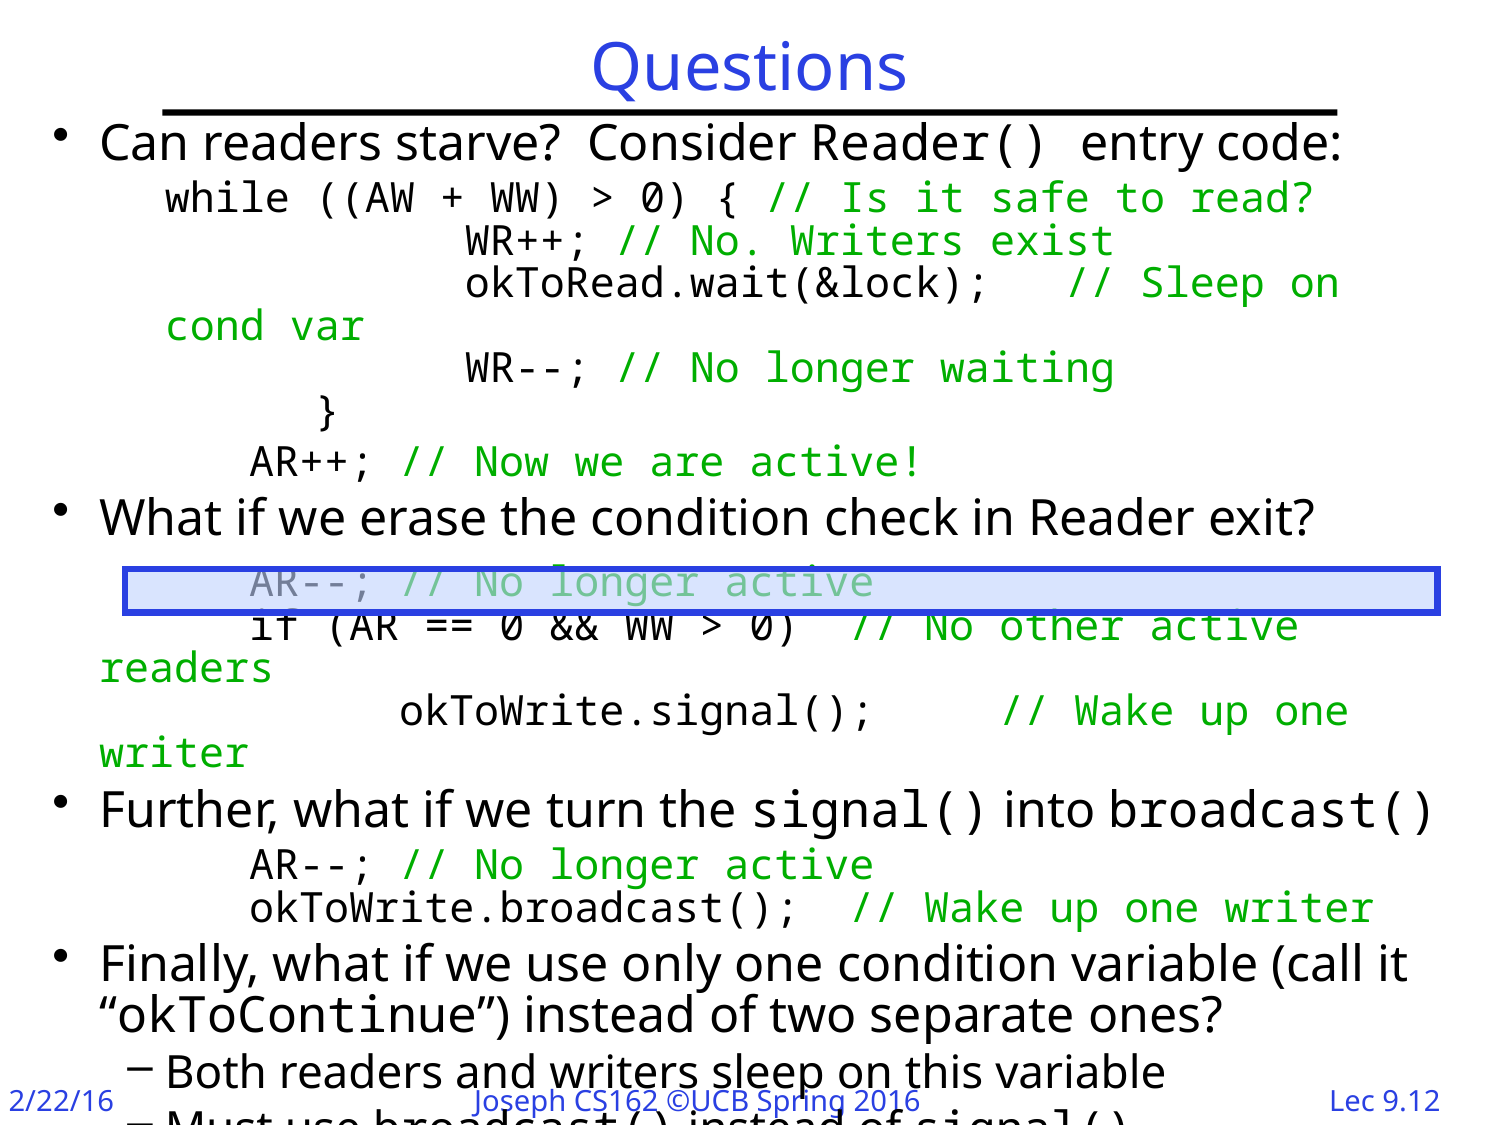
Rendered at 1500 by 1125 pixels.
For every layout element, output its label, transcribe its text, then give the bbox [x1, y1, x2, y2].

title Questions [162, 24, 1338, 112]
text_box [125, 568, 1438, 613]
list Can readers starve? Consider Reader() entry code: while ((AW + WW) > 0) { // Is it safe to read? WR++; // No. Writers exist okToRead.wait(&lock); // Sleep on cond var WR--; // No longer waiting } AR++; // Now we are active! What if we erase the condition check in Reader exit? AR--; // No longer active if (AR == 0 && WW > 0) // No other active readers okToWrite.signal(); // Wake up one writer Further, what if we turn the signal() into broadcast() AR--; // No longer active okToWrite.broadcast(); // Wake up one writer Finally, what if we use only one condition variable (call it “okToContinue”) instead of two separate ones? Both readers and writers sleep on this variable Must use broadcast() instead of signal() [37, 112, 1475, 1100]
